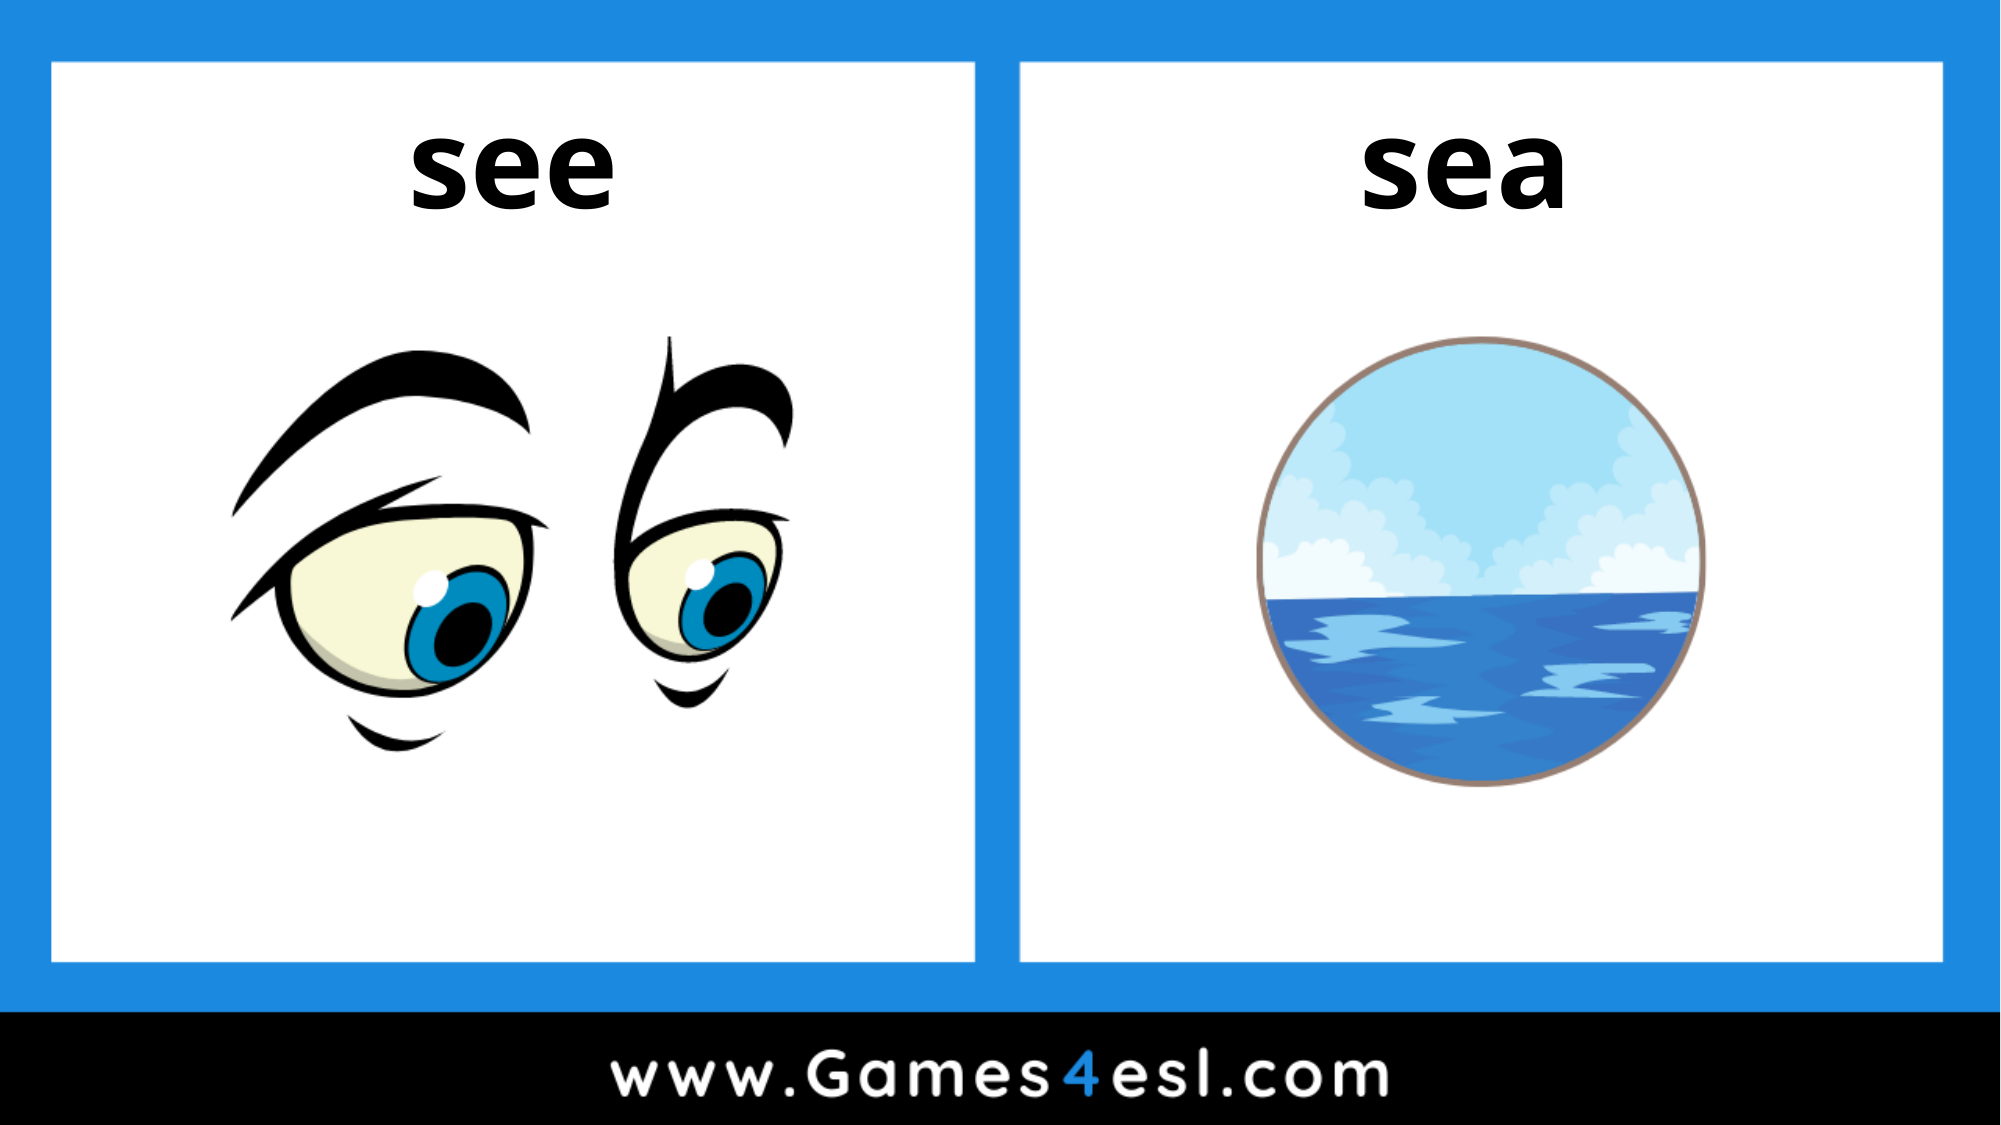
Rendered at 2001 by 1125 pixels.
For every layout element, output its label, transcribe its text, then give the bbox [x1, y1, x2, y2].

text_box sea [1020, 76, 1944, 242]
picture [0, 0, 2001, 1125]
text_box see [51, 76, 975, 242]
